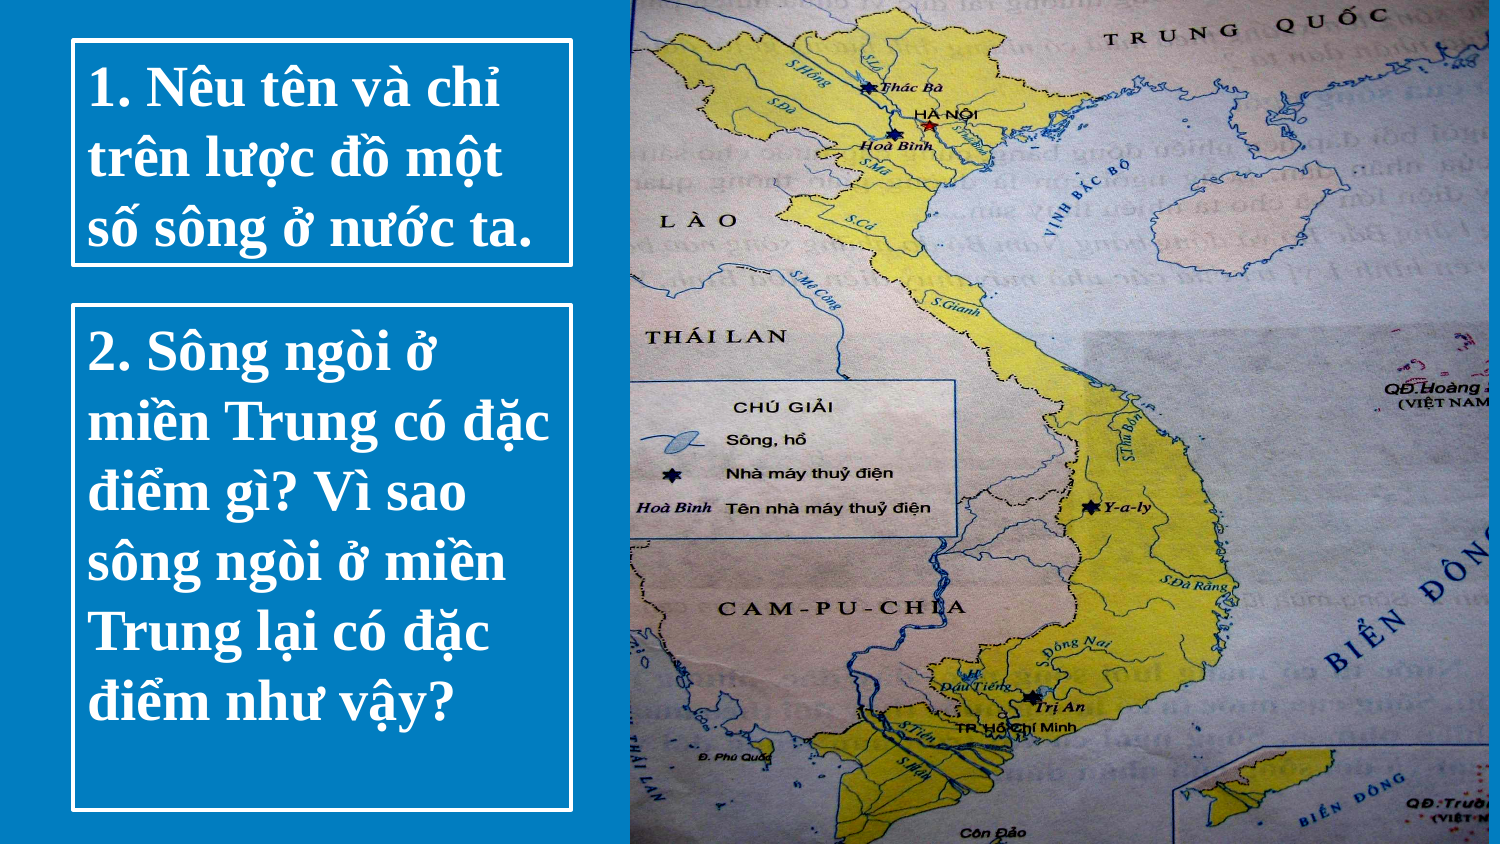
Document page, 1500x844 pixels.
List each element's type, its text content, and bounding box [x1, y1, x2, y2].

text_box 1. Nêu tên và chỉ trên lược đồ một số sông ở nước ta. [71, 38, 573, 267]
text_box [262, 28, 625, 89]
picture [631, 0, 1488, 844]
text_box 2. Sông ngòi ở miền Trung có đặc điểm gì? Vì sao sông ngòi ở miền Trung lại có đặc điểm như vậy? [71, 303, 573, 812]
